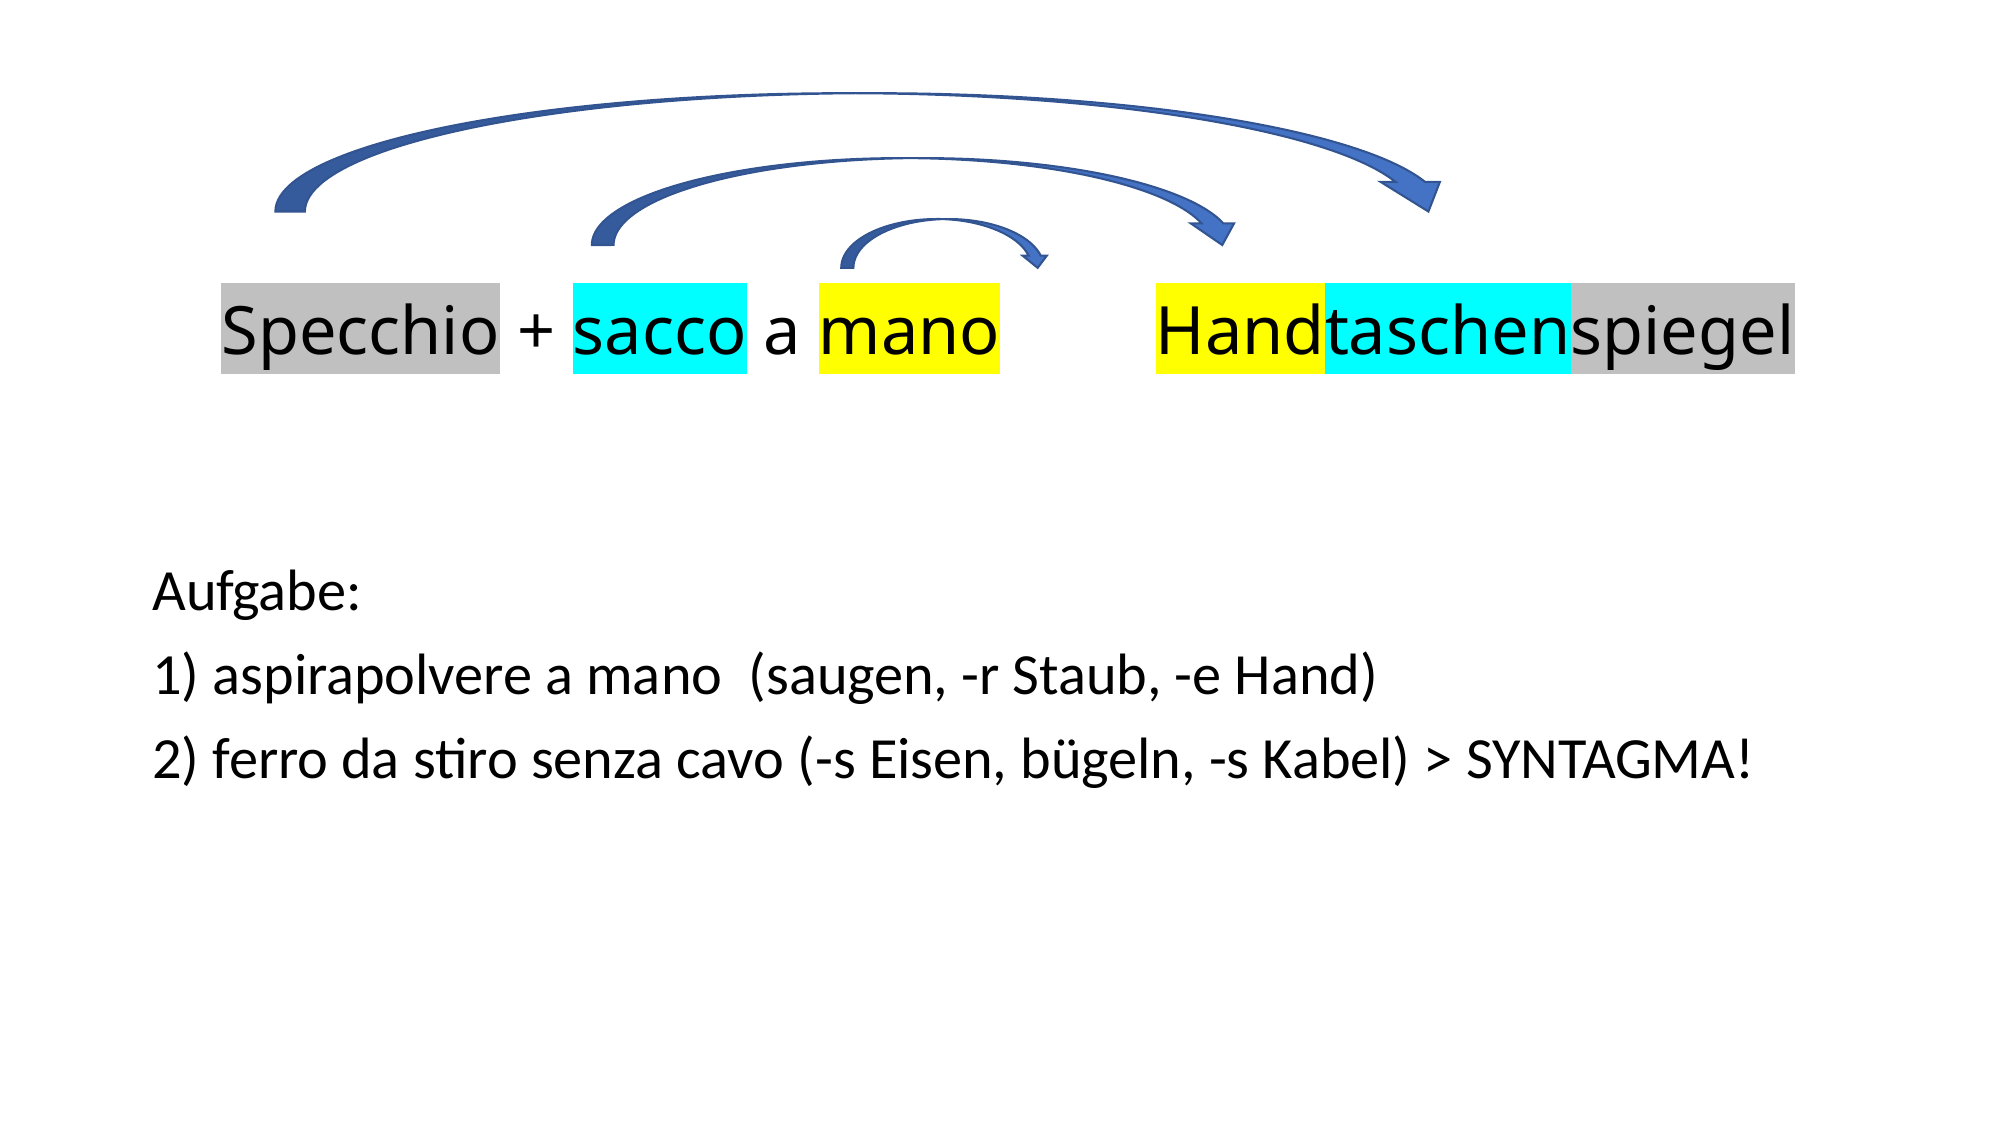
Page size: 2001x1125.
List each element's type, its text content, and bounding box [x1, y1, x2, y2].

text_box [840, 217, 1049, 270]
title Specchio + sacco a mano Handtaschenspiegel [137, 59, 1863, 378]
list Aufgabe: 1) aspirapolvere a mano (saugen, -r Staub, -e Hand) 2) ferro da stiro senza cavo (-s Eisen, bügeln, -s Kabel) > SYNTAGMA! [137, 378, 1863, 1014]
text_box [274, 92, 1442, 214]
text_box [590, 157, 1236, 247]
